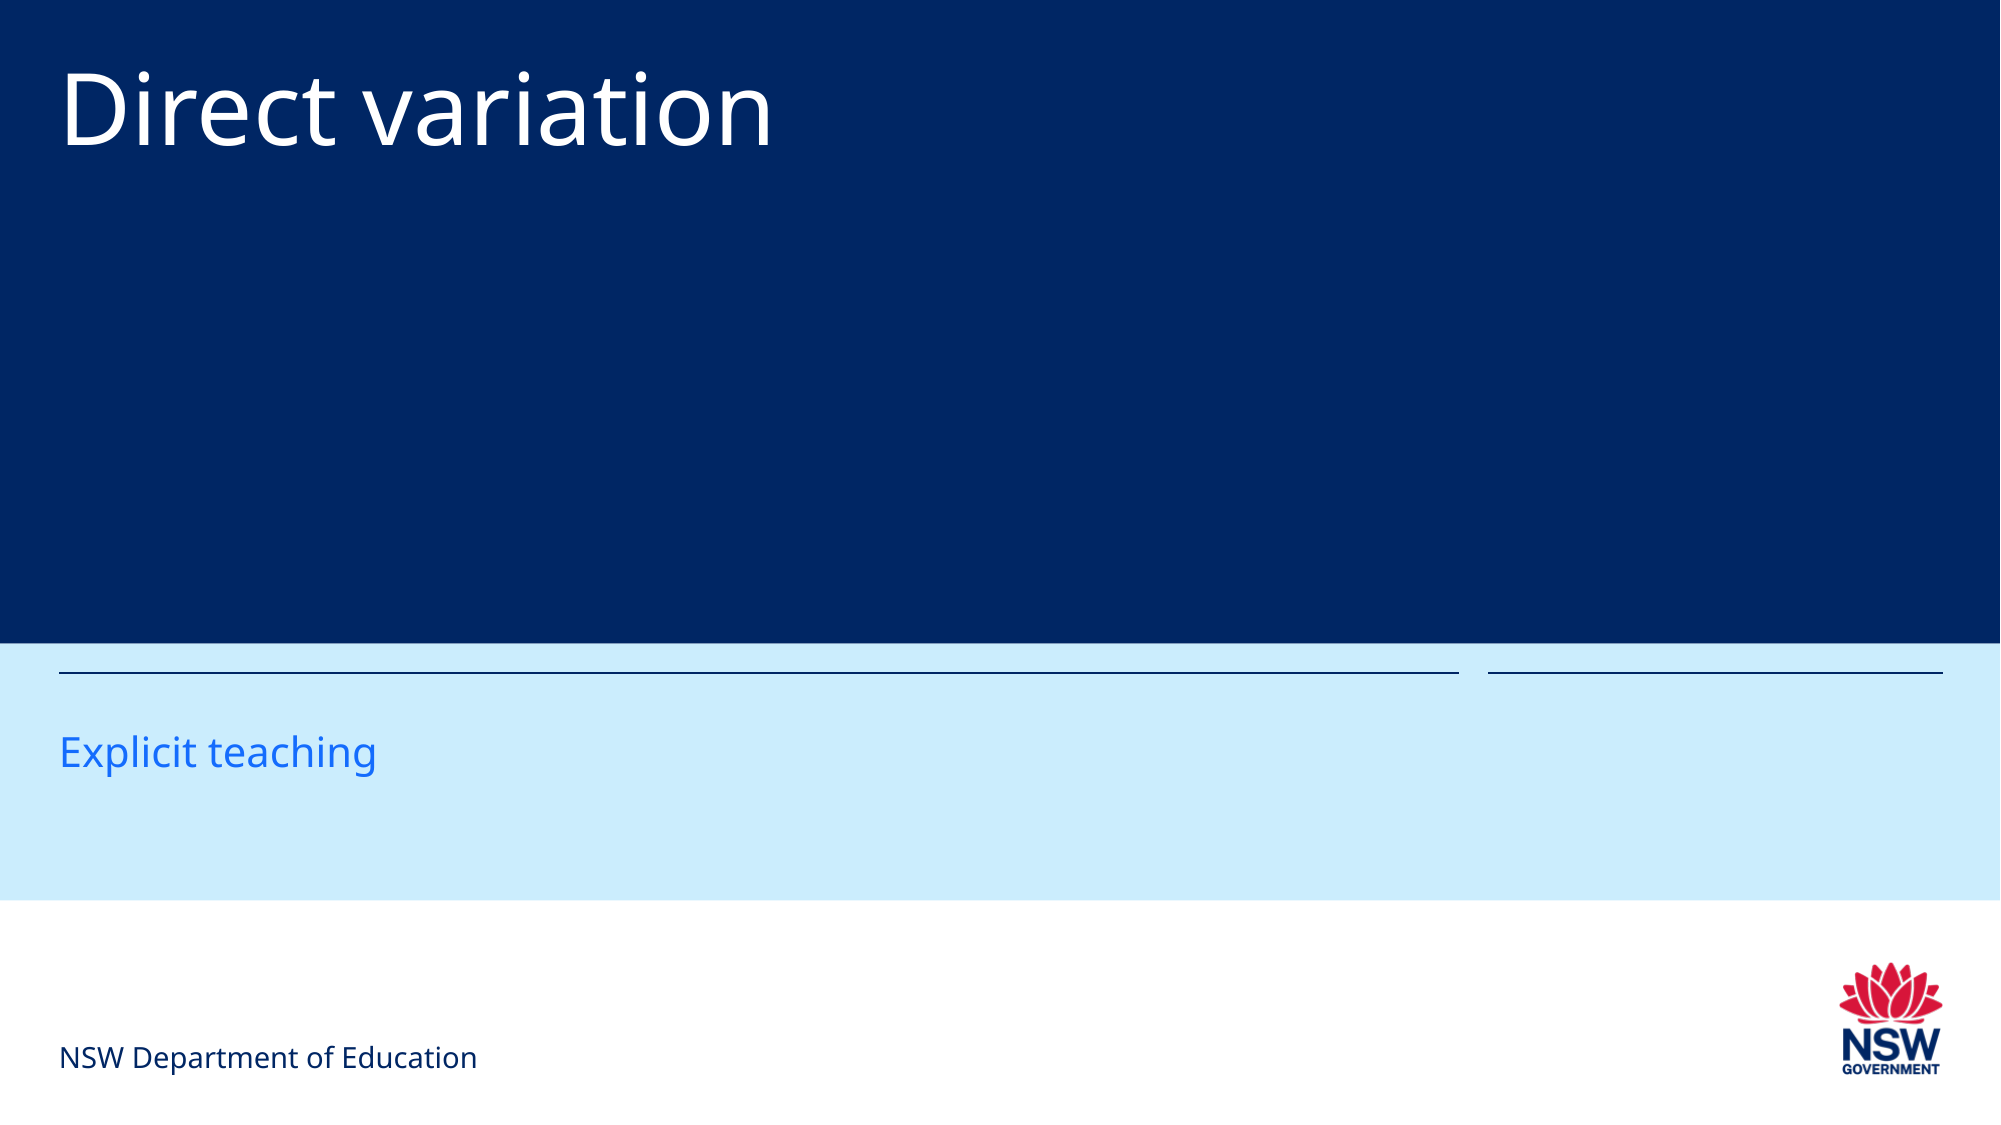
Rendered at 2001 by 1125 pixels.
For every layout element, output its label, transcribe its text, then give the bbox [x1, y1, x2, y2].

list Explicit teaching [59, 701, 1459, 771]
title Direct variation [59, 59, 1943, 473]
footer NSW Department of Education [59, 962, 798, 1075]
picture [1839, 962, 1943, 1075]
